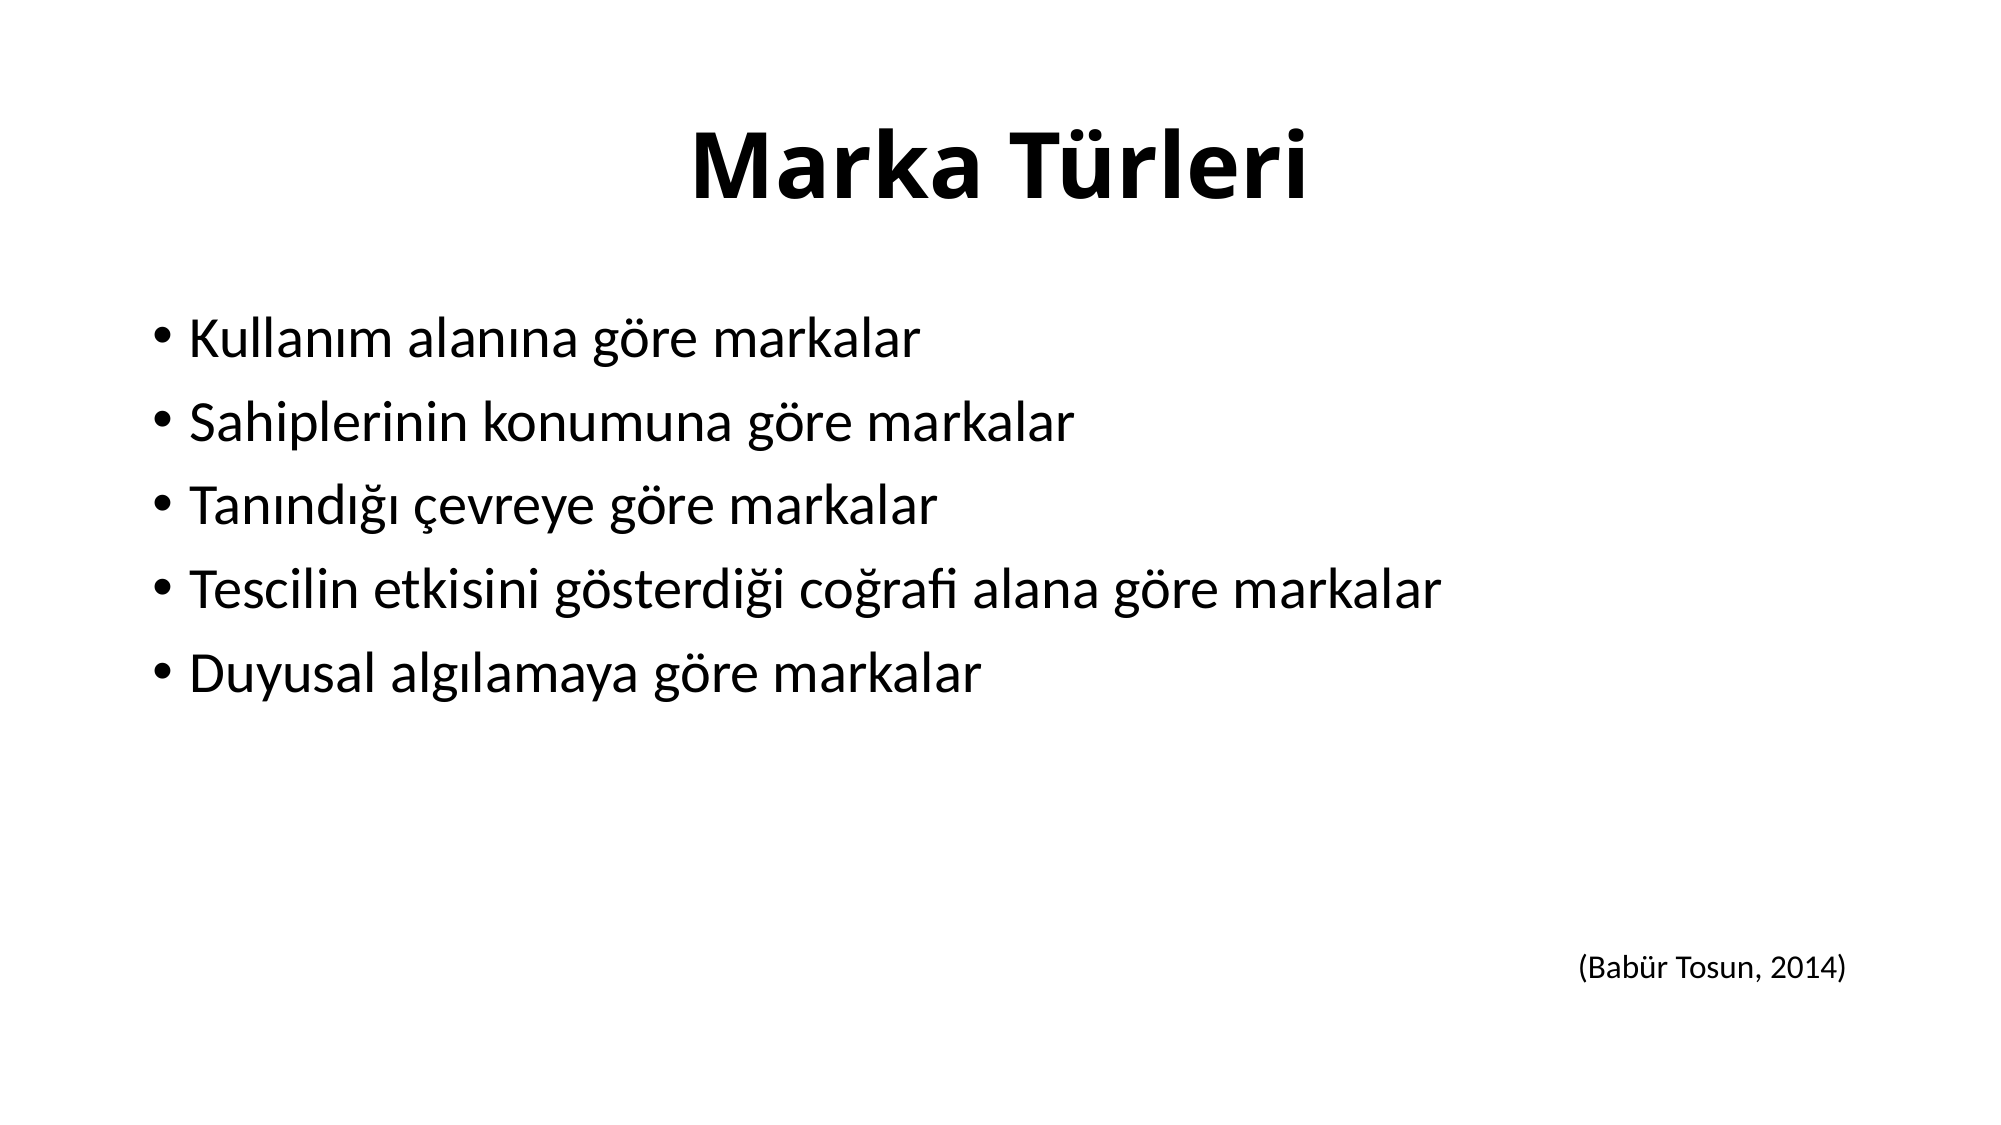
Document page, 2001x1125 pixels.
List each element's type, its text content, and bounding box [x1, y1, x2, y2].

title Marka Türleri [137, 59, 1863, 278]
list Kullanım alanına göre markalar Sahiplerinin konumuna göre markalar Tanındığı çevreye göre markalar Tescilin etkisini gösterdiği coğrafi alana göre markalar Duyusal algılamaya göre markalar (Babür Tosun, 2014) [137, 299, 1863, 1014]
